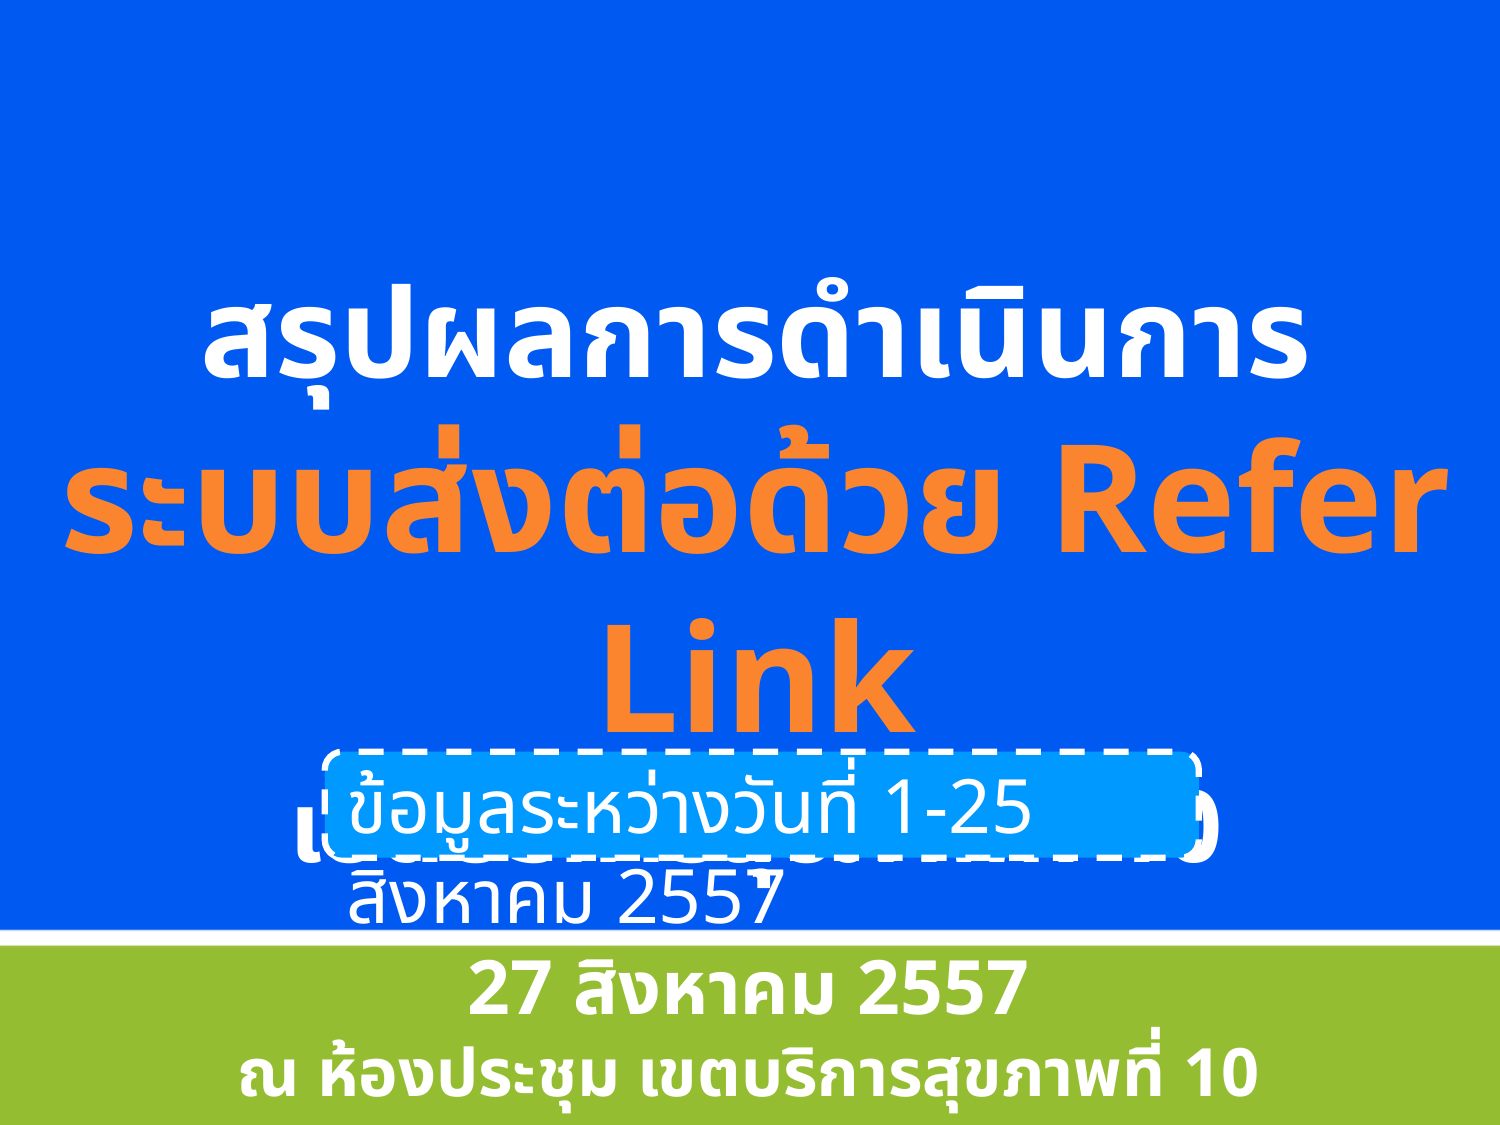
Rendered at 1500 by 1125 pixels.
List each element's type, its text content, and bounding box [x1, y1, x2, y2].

text_box [324, 755, 332, 855]
text_box 27 สิงหาคม 2557 ณ ห้องประชุม เขตบริการสุขภาพที่ 10 [222, 932, 1275, 1118]
text_box สรุปผลการดำเนินการ ระบบส่งต่อด้วย Refer Link เขตบริการสุขภาพที่ 10 [29, 244, 1483, 890]
text_box ข้อมูลระหว่างวันที่ 1-25 สิงหาคม 2557 [332, 751, 1247, 947]
picture [0, 0, 1500, 1125]
